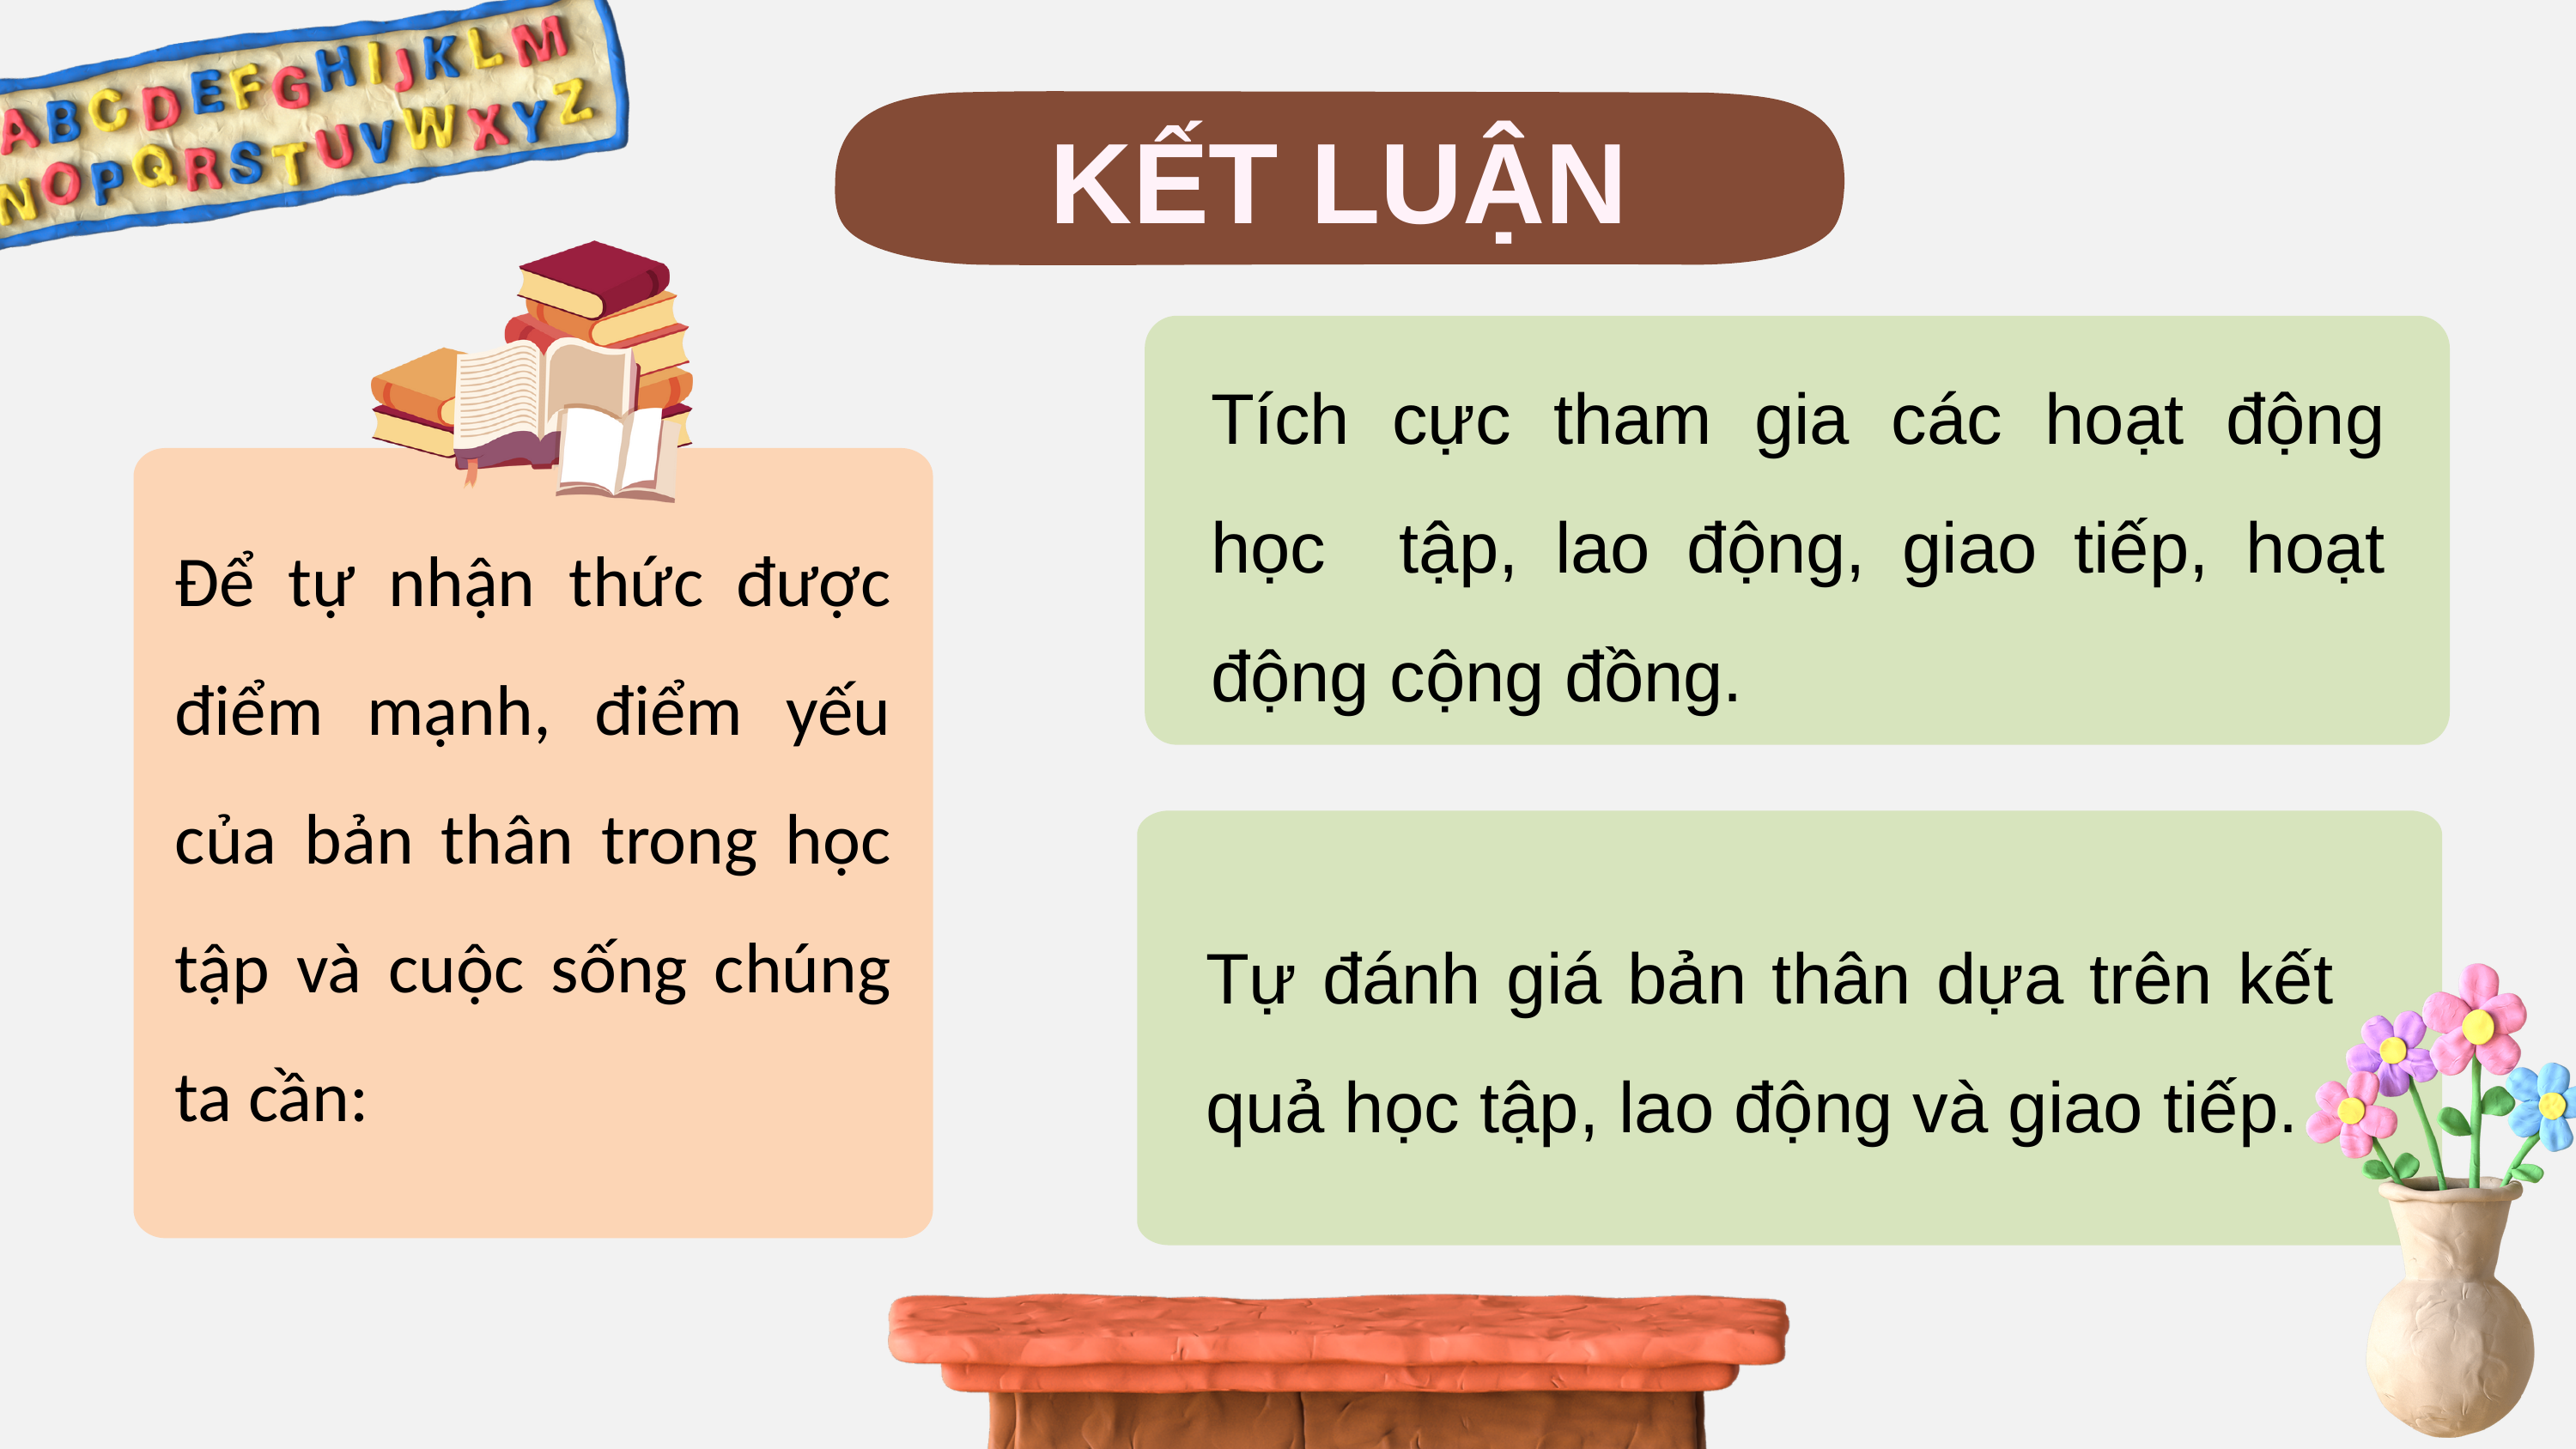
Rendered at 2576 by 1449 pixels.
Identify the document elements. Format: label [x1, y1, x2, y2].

text_box [1144, 315, 2451, 745]
picture [887, 1292, 1791, 1449]
picture [2305, 963, 2576, 1438]
text_box [1136, 810, 2443, 1246]
text_box [133, 447, 933, 1239]
picture [0, 0, 639, 256]
text_box [835, 90, 1845, 266]
picture [370, 240, 693, 504]
